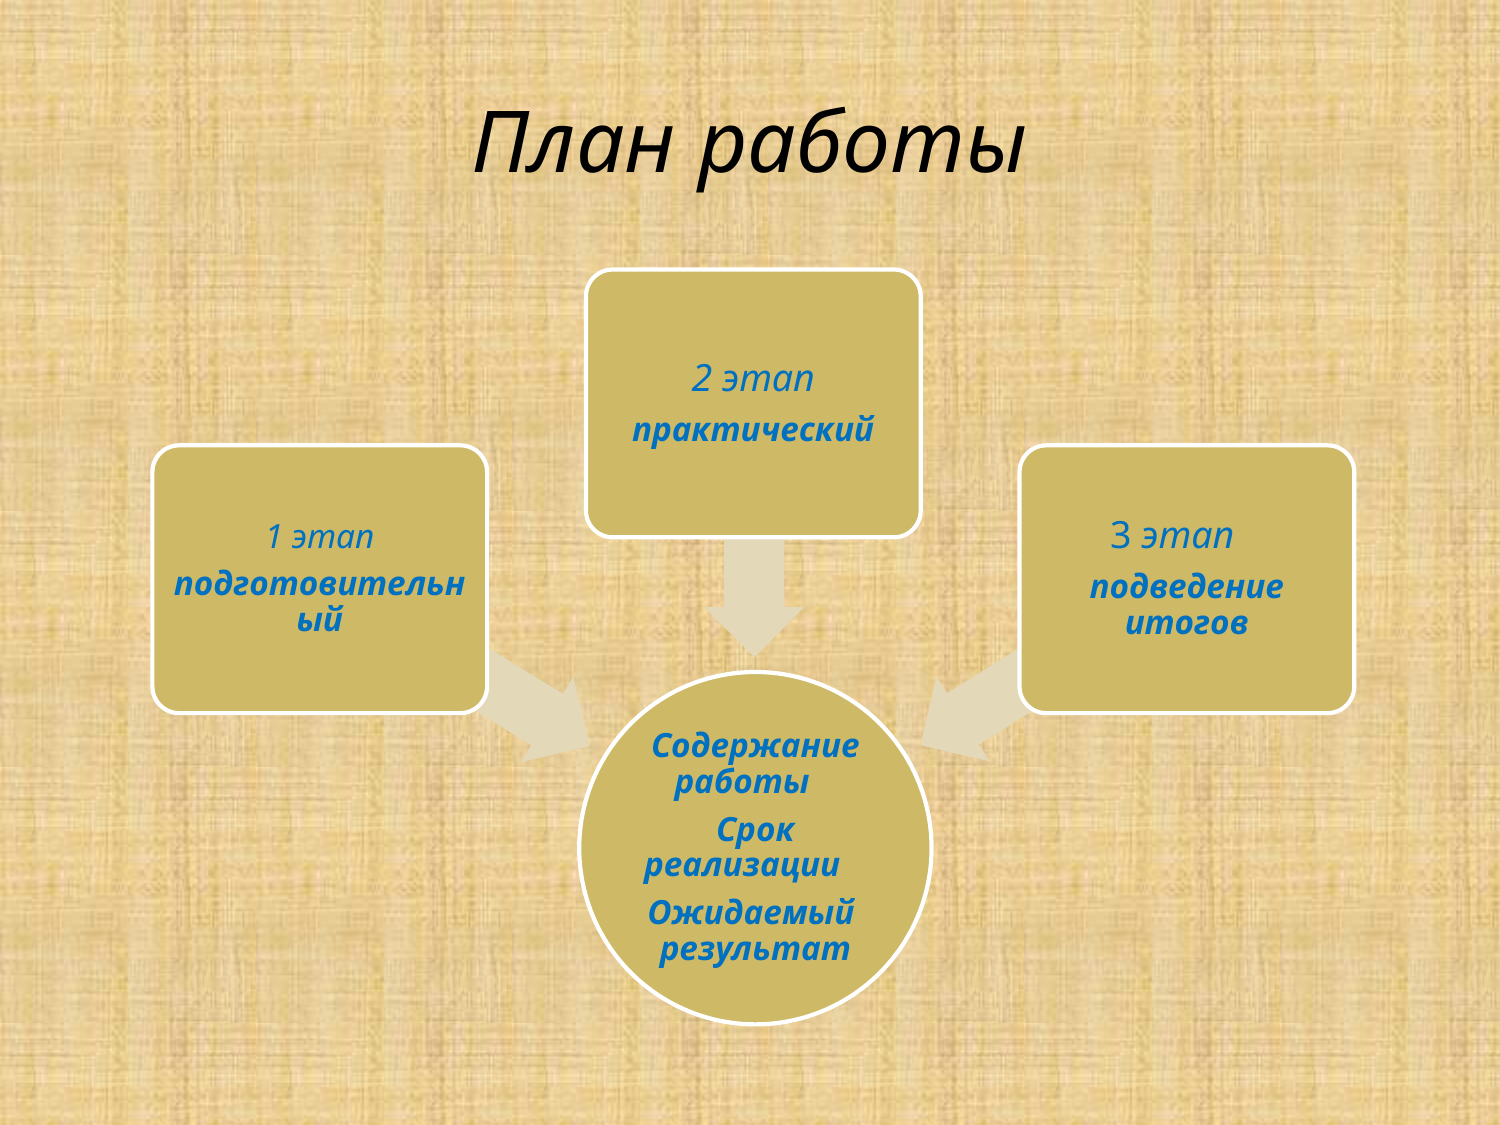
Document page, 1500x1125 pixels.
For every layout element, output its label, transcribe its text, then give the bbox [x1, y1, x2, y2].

picture [0, 0, 1500, 1125]
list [74, 262, 1426, 1036]
title План работы [75, 45, 1425, 233]
